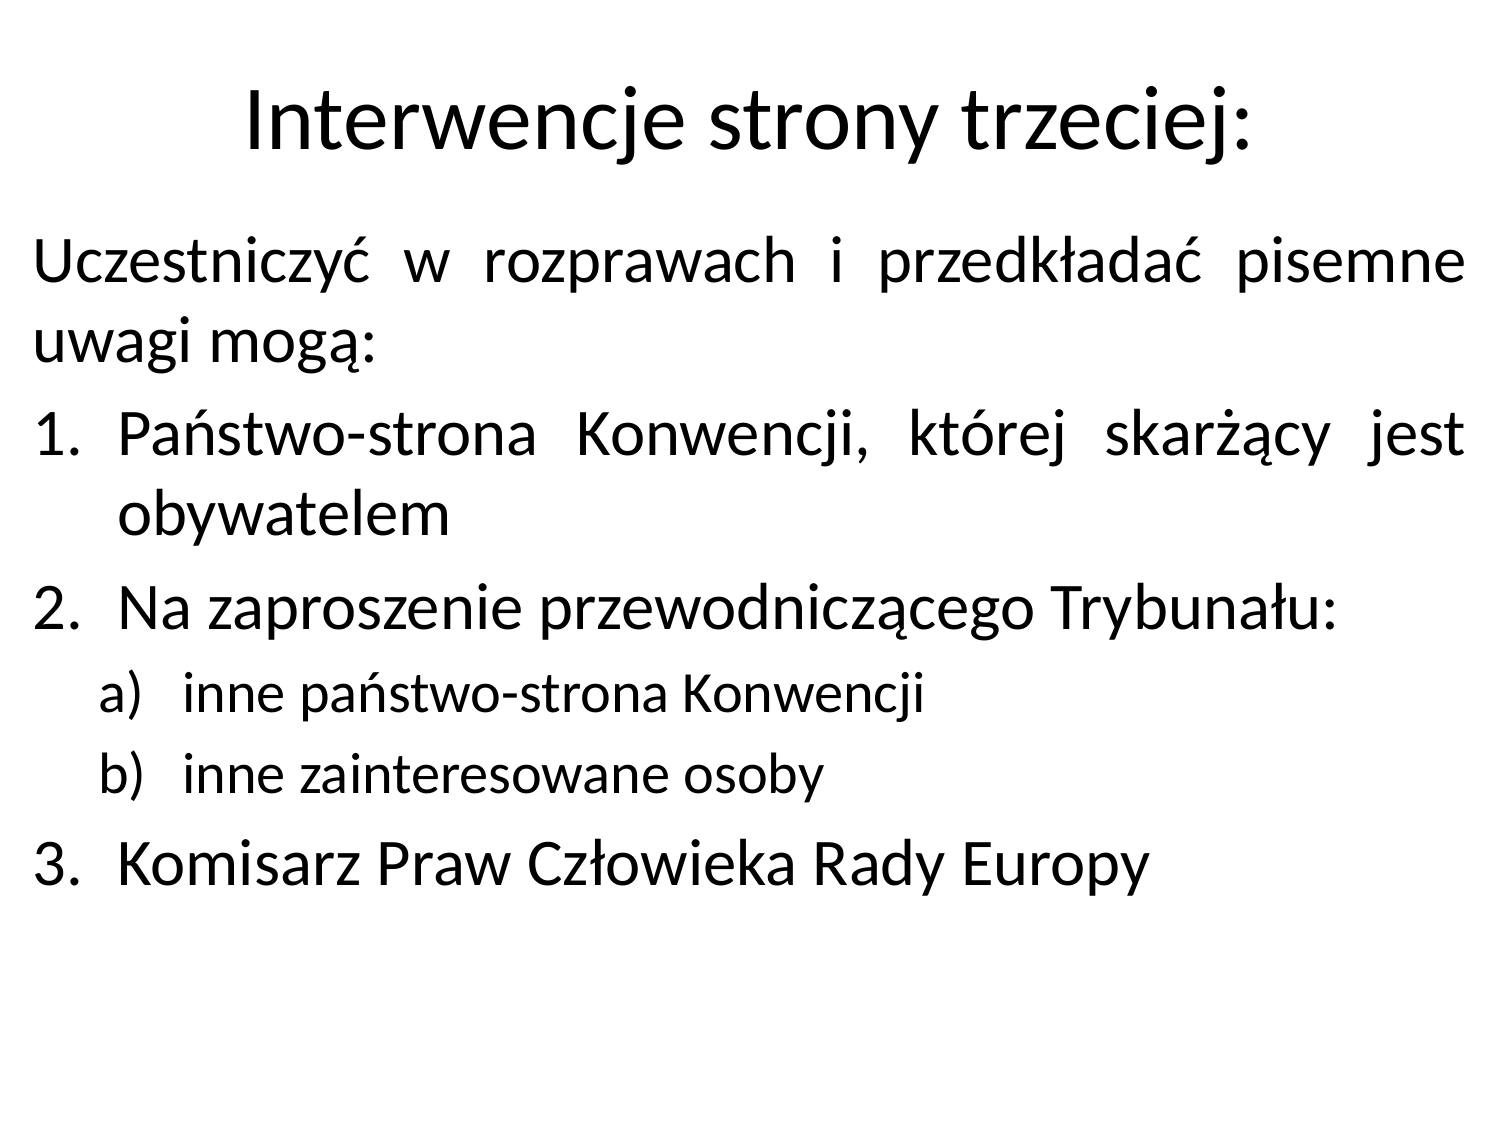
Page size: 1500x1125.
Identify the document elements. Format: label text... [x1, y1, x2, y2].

list Uczestniczyć w rozprawach i przedkładać pisemne uwagi mogą: Państwo-strona Konwencji, której skarżący jest obywatelem Na zaproszenie przewodniczącego Trybunału: inne państwo-strona Konwencji inne zainteresowane osoby Komisarz Praw Człowieka Rady Europy [17, 207, 1483, 1106]
title Interwencje strony trzeciej: [0, 19, 1500, 207]
